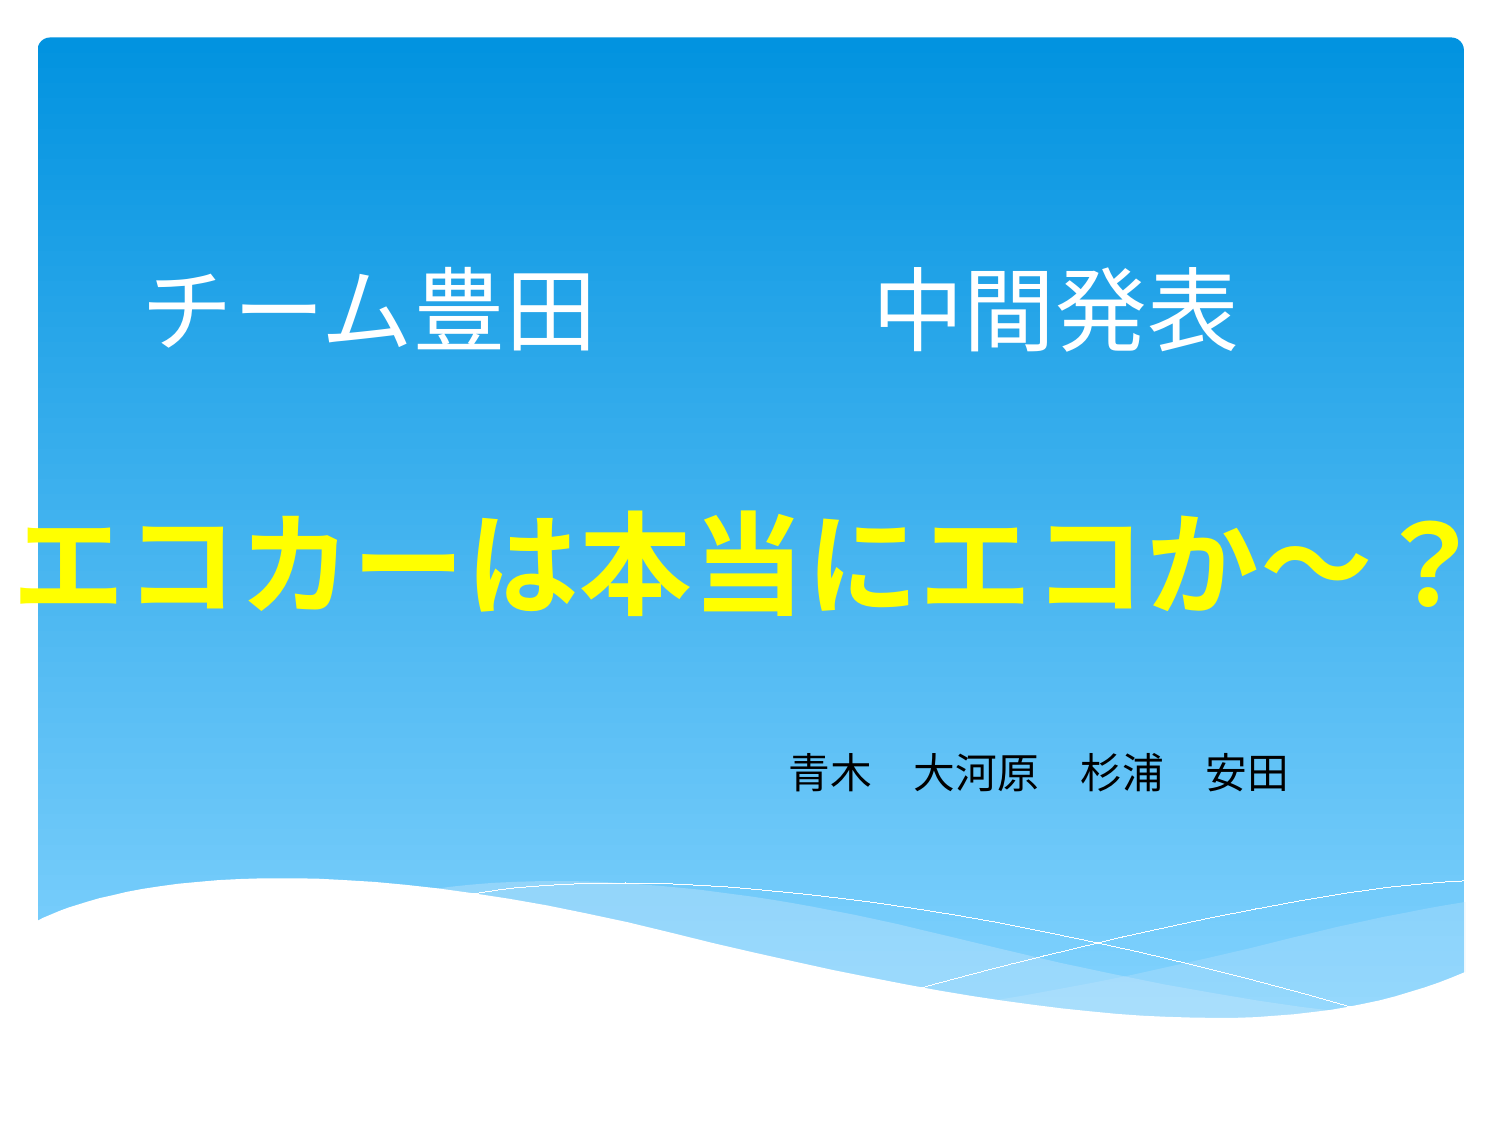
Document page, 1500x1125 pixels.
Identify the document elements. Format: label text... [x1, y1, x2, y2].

title チーム豊田 中間発表 [53, 78, 1329, 371]
subtitle 青木 大河原 杉浦 安田 [513, 680, 1500, 923]
text_box エコカーは本当にエコか～？ [0, 486, 1500, 637]
